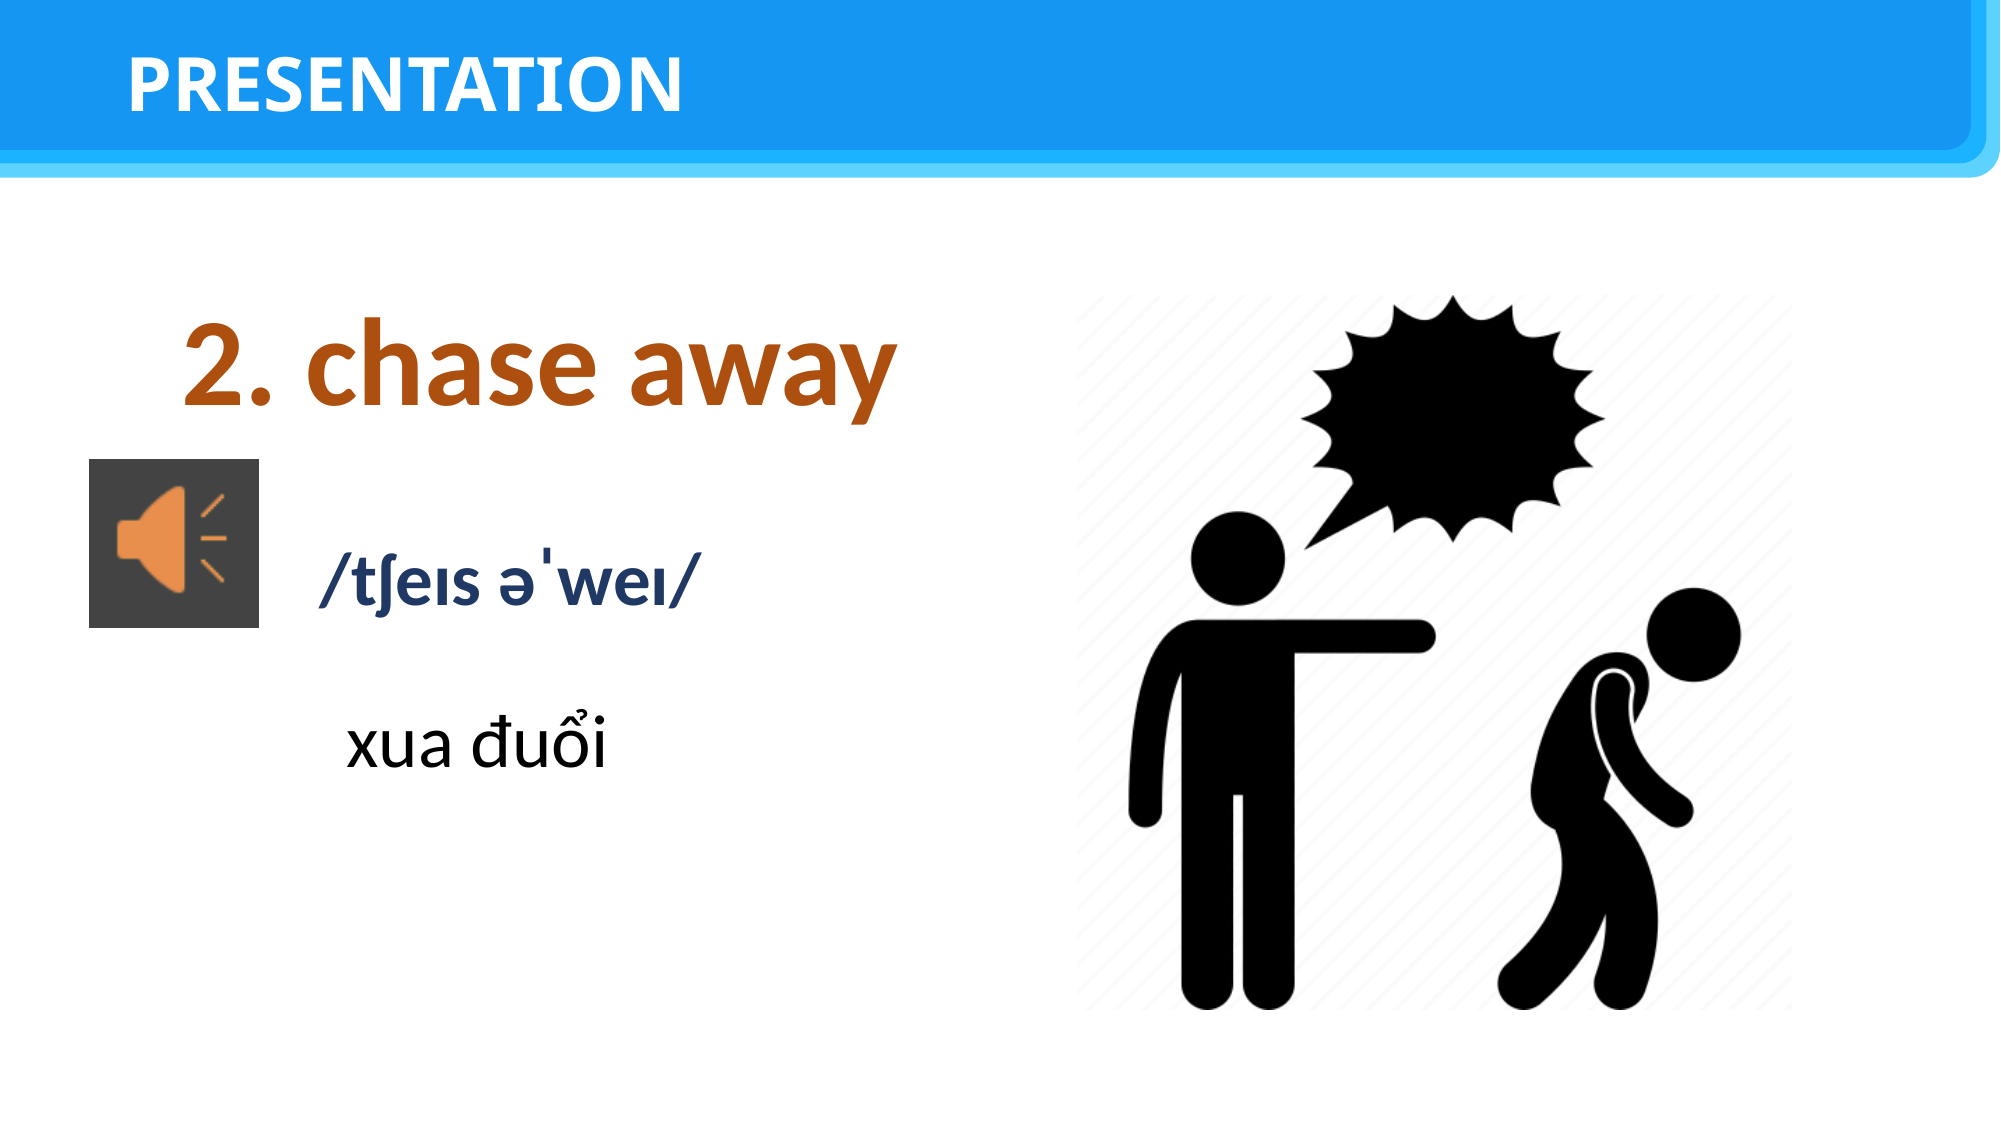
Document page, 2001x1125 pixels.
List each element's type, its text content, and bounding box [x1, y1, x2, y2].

text_box xua đuổi [145, 685, 811, 791]
picture [88, 457, 260, 629]
text_box /tʃeɪs əˈweɪ/ [304, 522, 717, 628]
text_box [0, 0, 2000, 178]
text_box 2. chase away [110, 282, 970, 391]
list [1077, 295, 1792, 1010]
